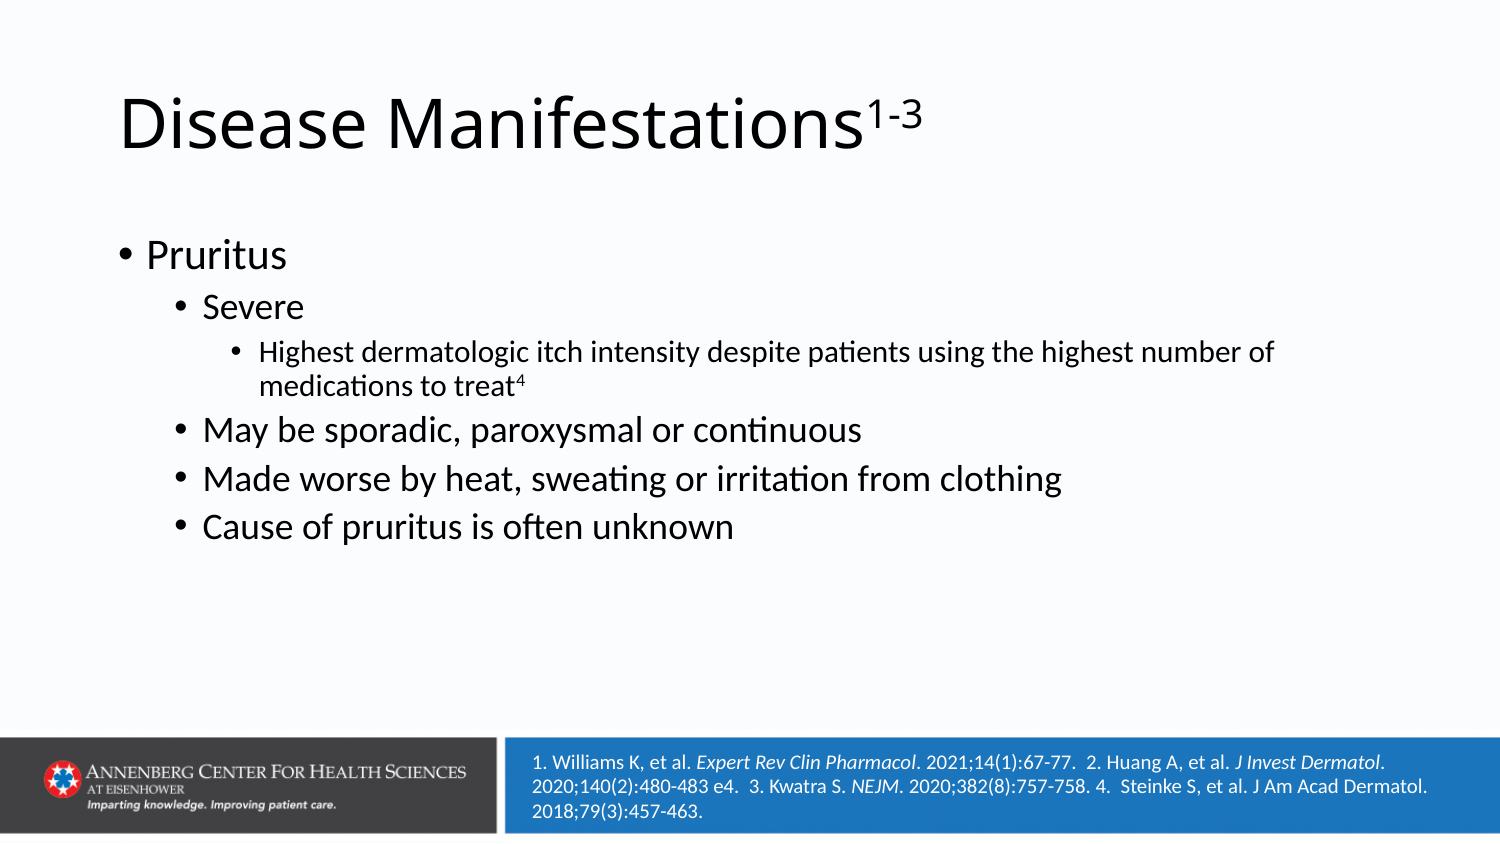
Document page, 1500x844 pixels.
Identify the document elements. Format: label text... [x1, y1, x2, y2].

picture [0, 0, 1500, 844]
list Pruritus Severe Highest dermatologic itch intensity despite patients using the highest number of medications to treat4 May be sporadic, paroxysmal or continuous Made worse by heat, sweating or irritation from clothing Cause of pruritus is often unknown [103, 224, 1397, 736]
text_box 1. Williams K, et al. Expert Rev Clin Pharmacol. 2021;14(1):67-77. 2. Huang A, et al. J Invest Dermatol. 2020;140(2):480-483 e4. 3. Kwatra S. NEJM. 2020;382(8):757-758. 4. Steinke S, et al. J Am Acad Dermatol. 2018;79(3):457-463. [517, 740, 1470, 831]
title Disease Manifestations1-3 [103, 44, 1397, 208]
